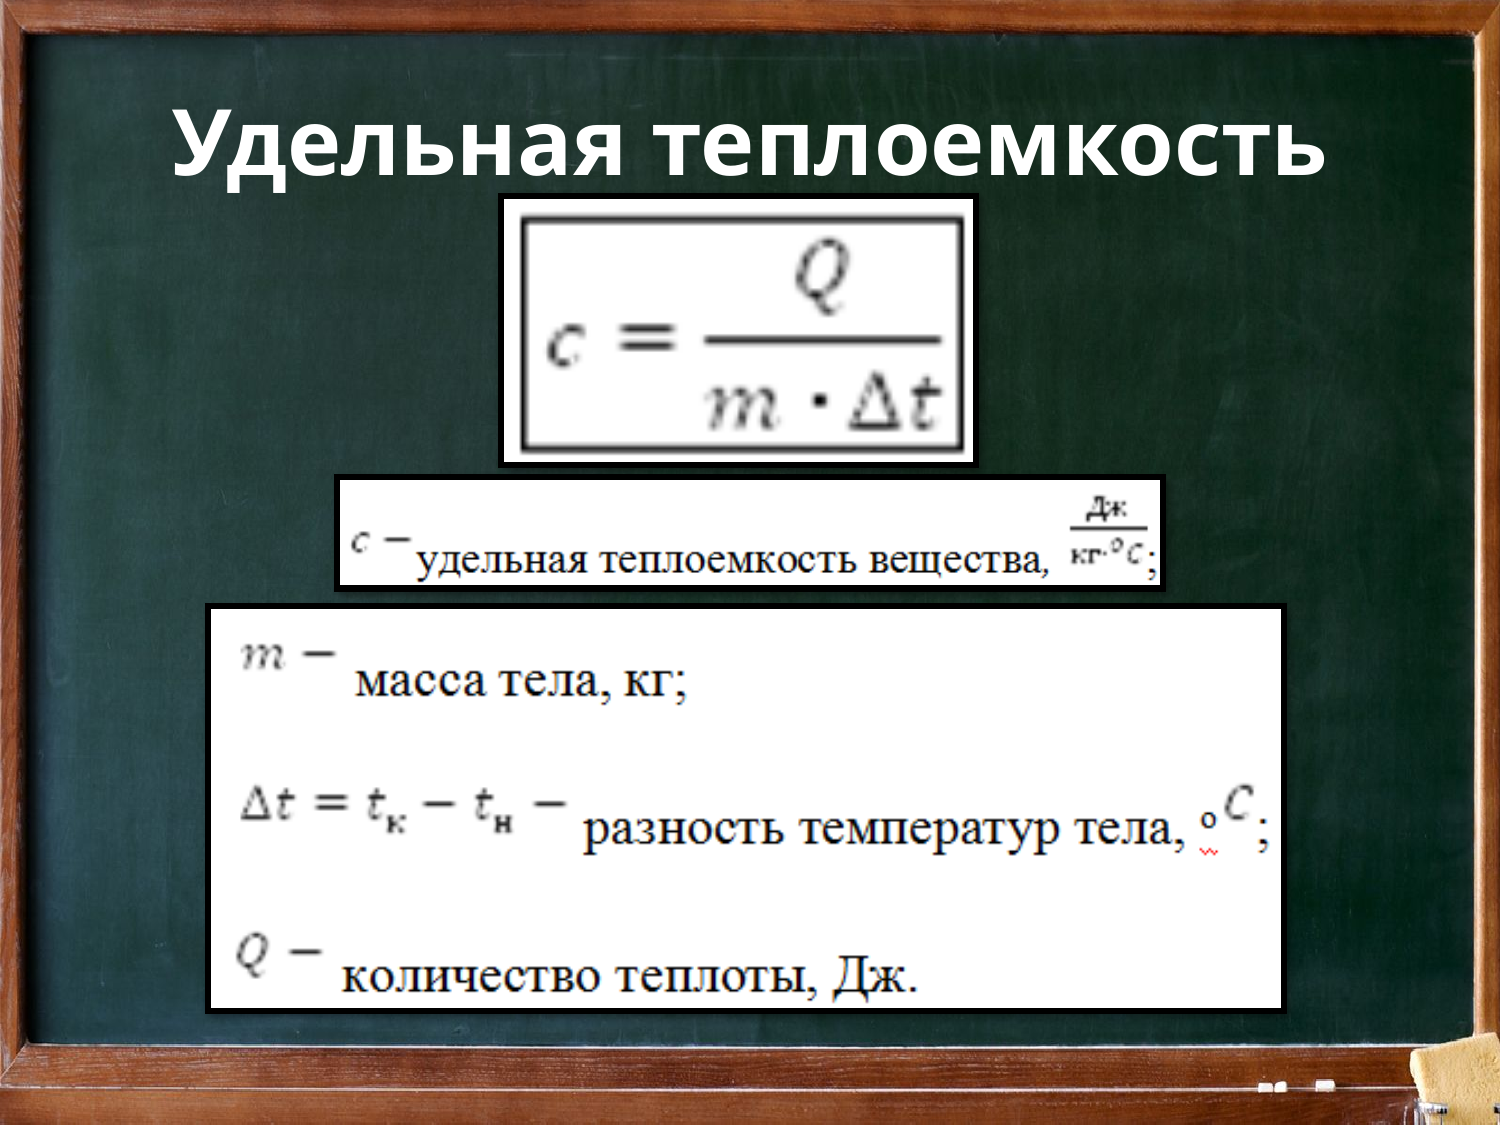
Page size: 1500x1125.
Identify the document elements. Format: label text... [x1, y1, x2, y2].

title Удельная теплоемкость [75, 45, 1425, 233]
picture [0, 0, 1500, 1125]
